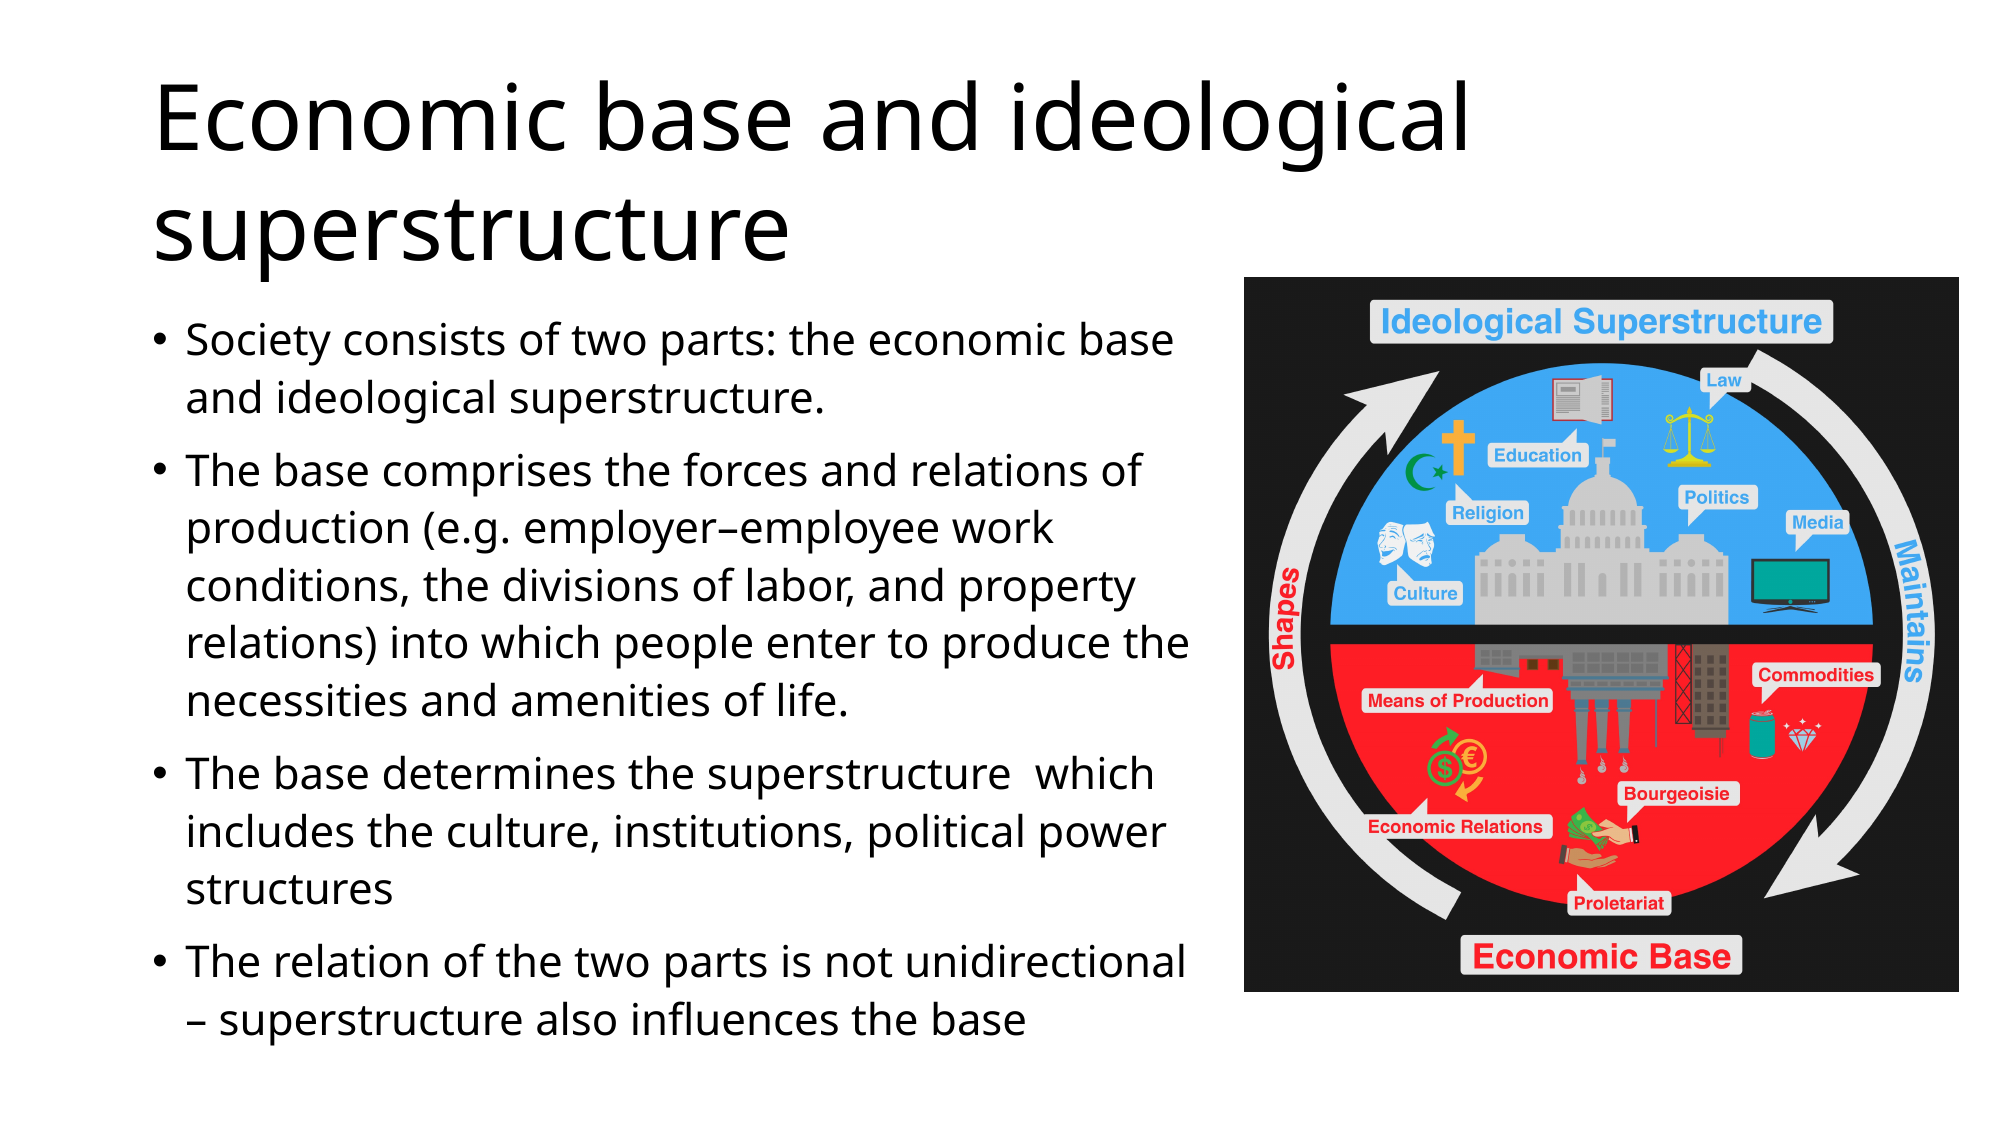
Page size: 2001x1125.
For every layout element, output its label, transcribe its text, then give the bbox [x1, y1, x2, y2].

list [1244, 277, 1959, 992]
text_box Society consists of two parts: the economic base and ideological superstructure. The base comprises the forces and relations of production (e.g. employer–employee work conditions, the divisions of labor, and property relations) into which people enter to produce the necessities and amenities of life. The base determines the superstructure which includes the culture, institutions, political power structures The relation of the two parts is not unidirectional – superstructure also influences the base [137, 299, 1215, 1066]
title Economic base and ideological superstructure [137, 59, 1863, 278]
